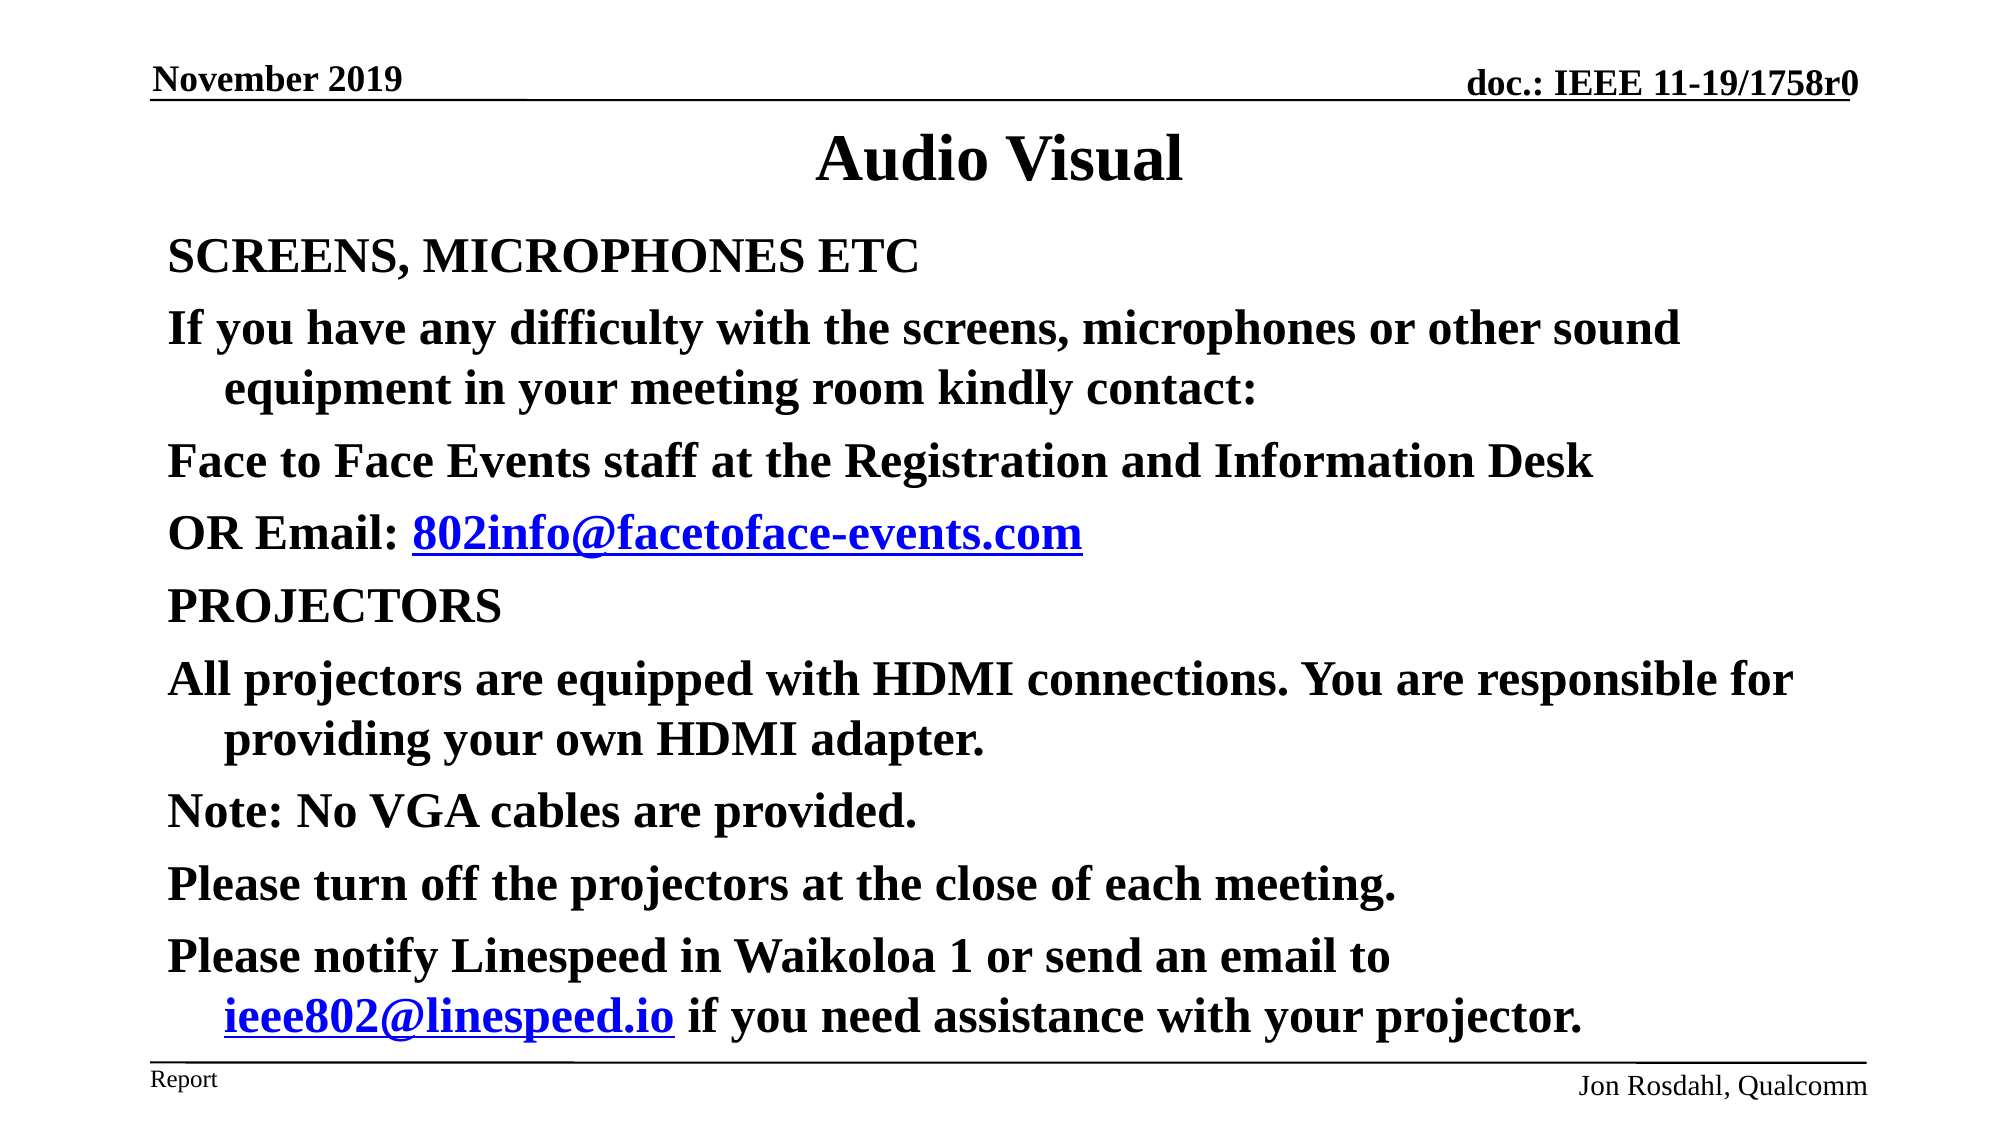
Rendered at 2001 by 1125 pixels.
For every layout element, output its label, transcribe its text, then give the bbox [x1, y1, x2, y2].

list SCREENS, MICROPHONES ETC If you have any difficulty with the screens, microphones or other sound equipment in your meeting room kindly contact: Face to Face Events staff at the Registration and Information Desk OR Email: 802info@facetoface-events.com PROJECTORS All projectors are equipped with HDMI connections. You are responsible for providing your own HDMI adapter. Note: No VGA cables are provided. Please turn off the projectors at the close of each meeting. Please notify Linespeed in Waikoloa 1 or send an email to ieee802@linespeed.io if you need assistance with your projector. [152, 214, 1853, 890]
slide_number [152, 54, 563, 100]
title Audio Visual [149, 112, 1850, 196]
footer Jon Rosdahl, Qualcomm [1531, 1066, 1869, 1108]
